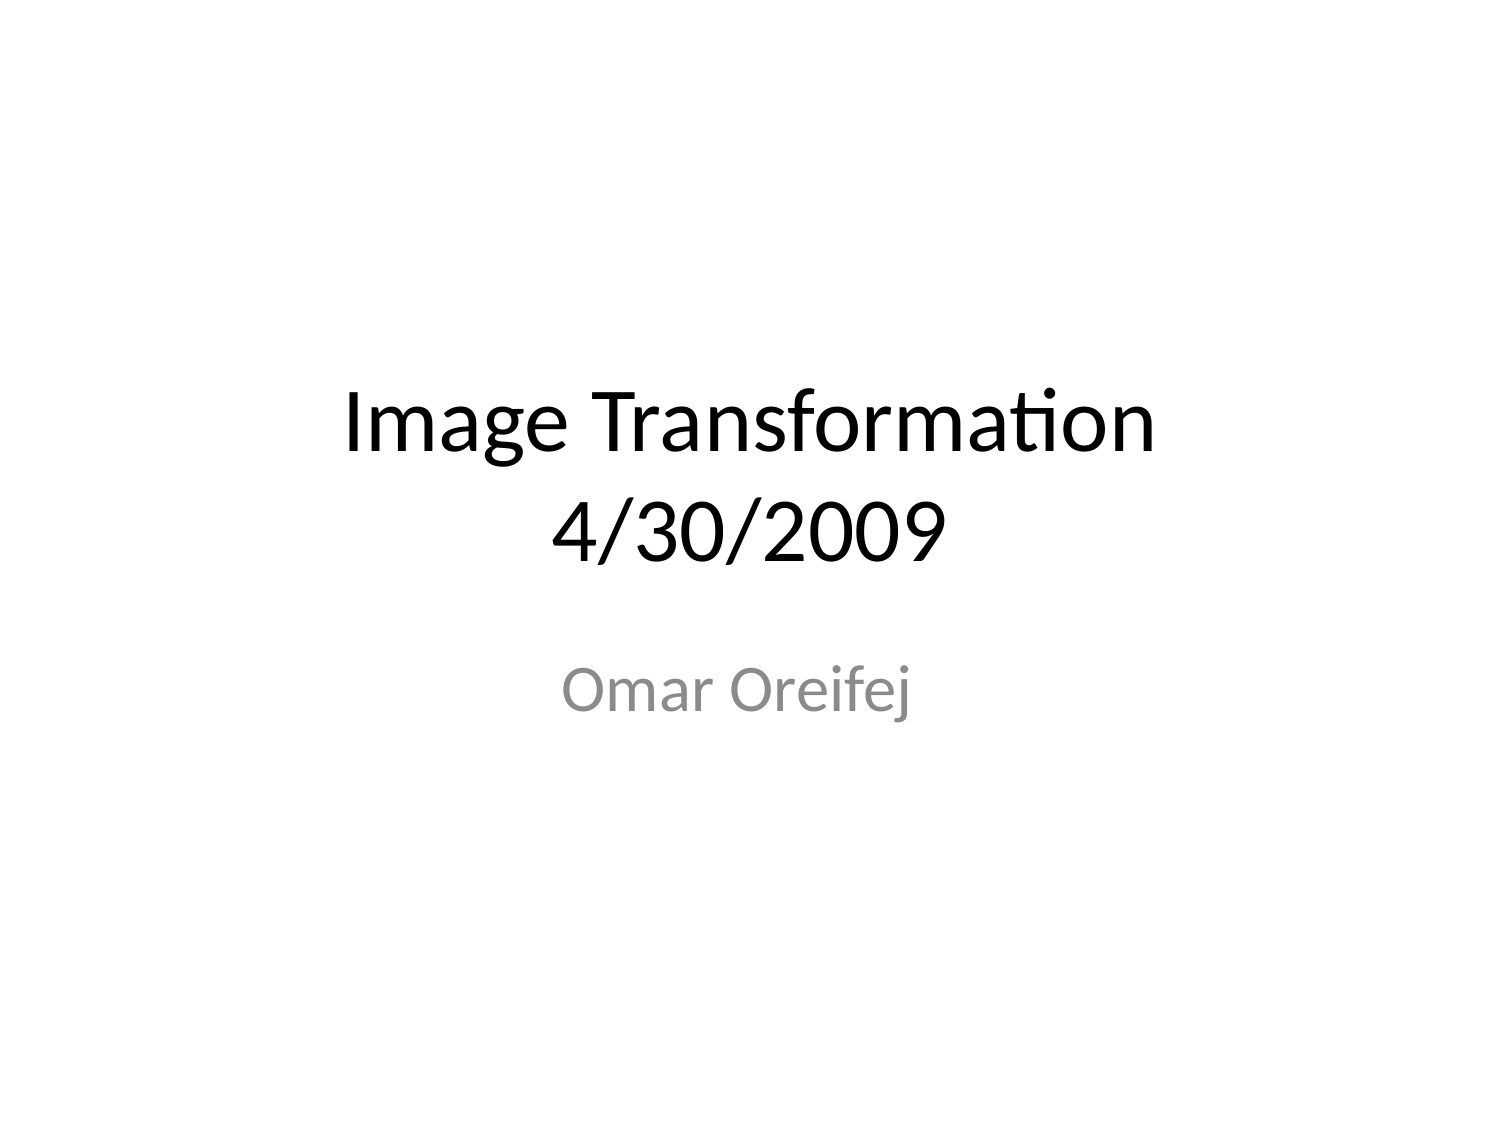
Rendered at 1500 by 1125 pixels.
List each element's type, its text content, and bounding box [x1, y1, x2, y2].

subtitle Omar Oreifej [212, 637, 1263, 925]
title Image Transformation 4/30/2009 [112, 349, 1388, 591]
